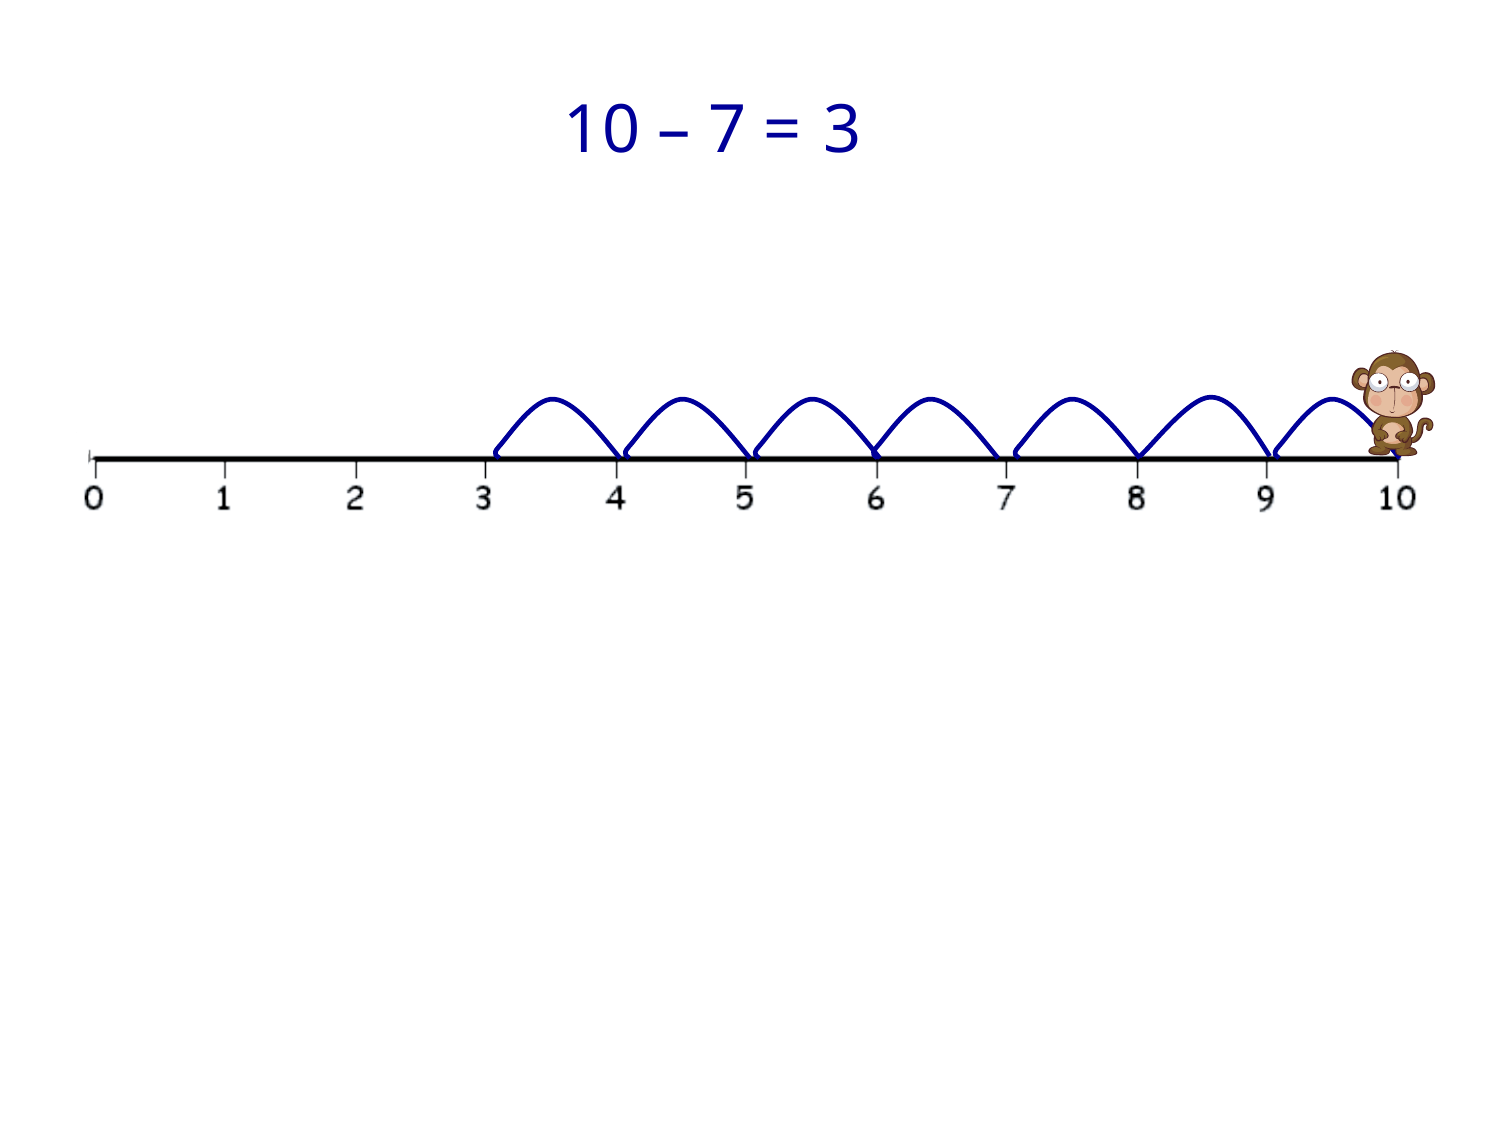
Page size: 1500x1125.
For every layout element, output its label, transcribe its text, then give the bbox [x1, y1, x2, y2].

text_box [64, 432, 1447, 630]
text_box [489, 396, 1346, 459]
text_box 3 [809, 78, 892, 173]
text_box 10 – 7 = [549, 78, 809, 173]
picture [1351, 349, 1436, 457]
